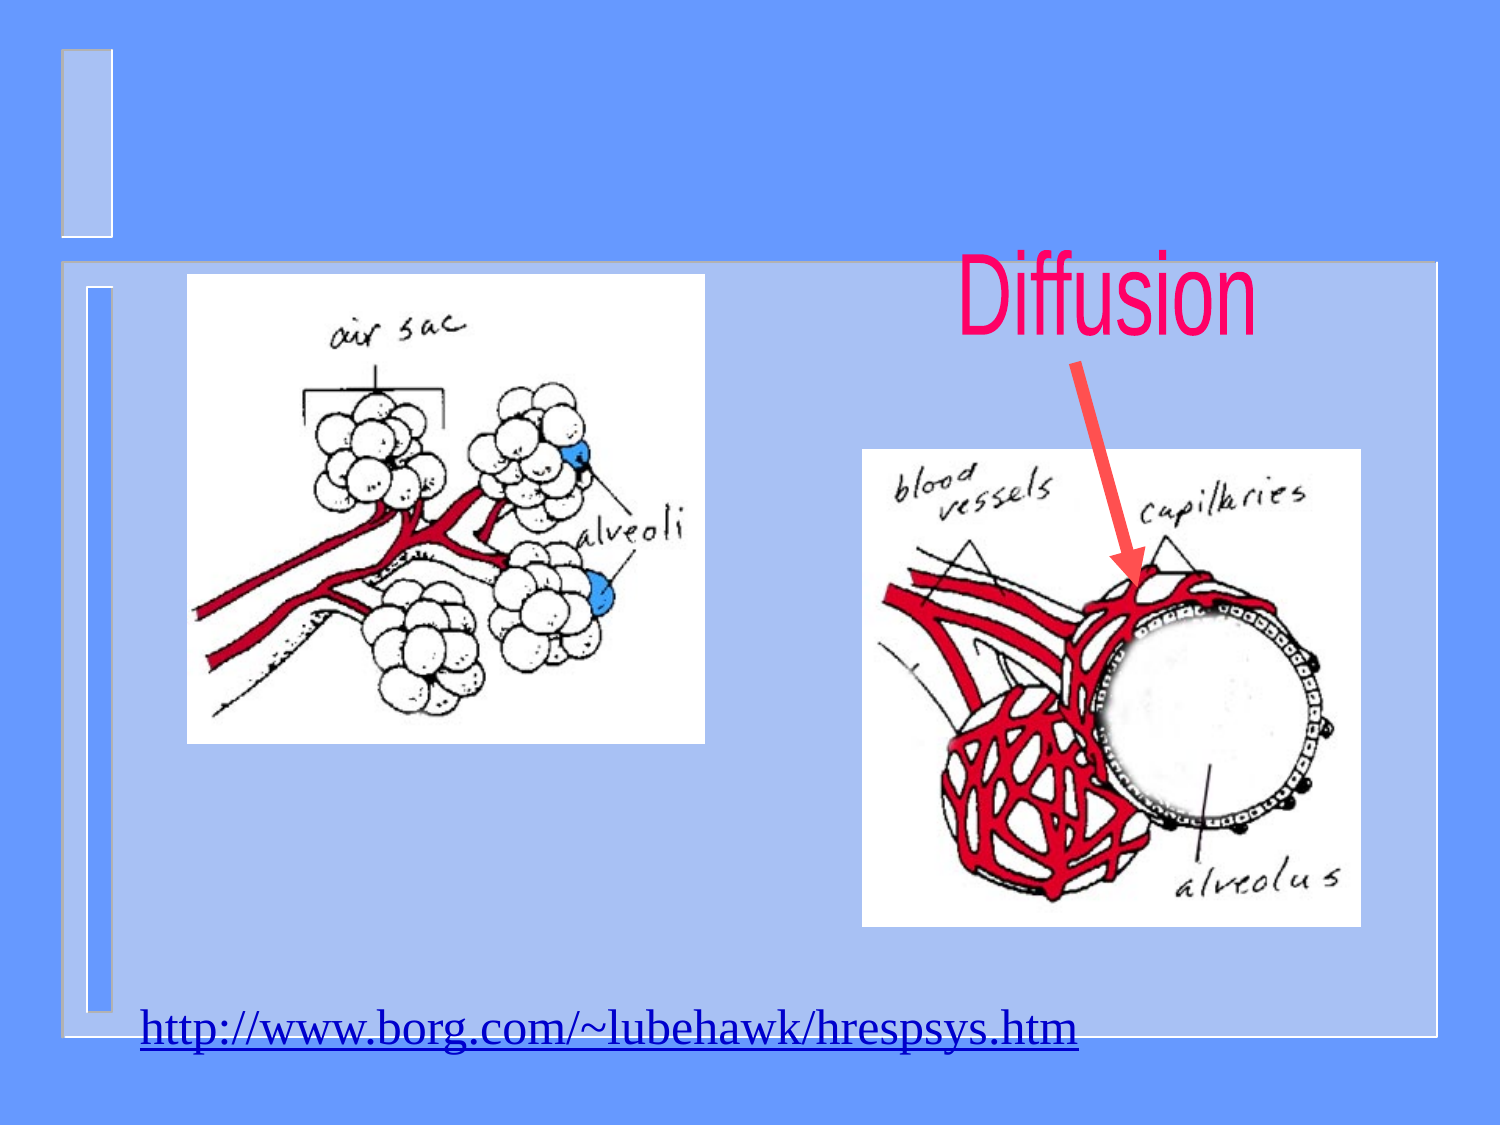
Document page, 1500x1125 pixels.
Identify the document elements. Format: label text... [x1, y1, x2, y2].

picture [187, 274, 705, 744]
picture [862, 449, 1362, 927]
text_box http://www.borg.com/~lubehawk/hrespsys.htm [124, 987, 1113, 1063]
